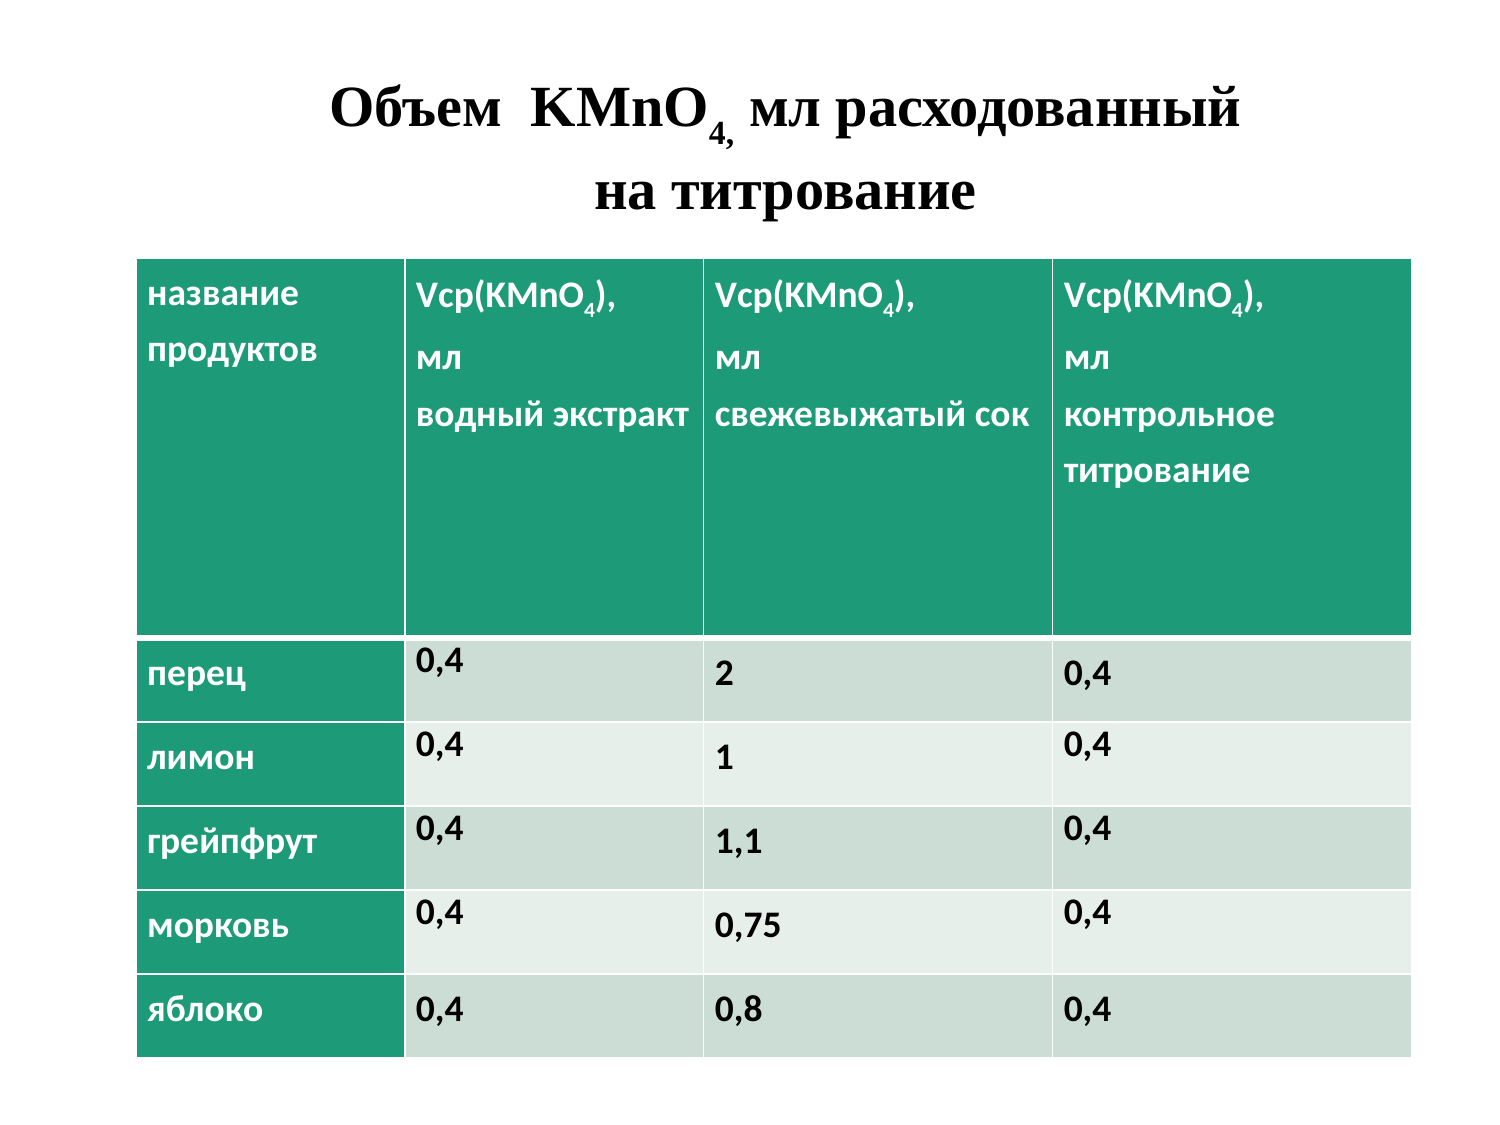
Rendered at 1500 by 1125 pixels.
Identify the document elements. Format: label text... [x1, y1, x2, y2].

table_header Vср(KМnO4), мл водный экстракт [406, 264, 703, 635]
table_cell 0,4 [406, 641, 703, 721]
table_cell 2 [704, 641, 1052, 721]
table_cell 0,4 [406, 891, 703, 973]
table_cell 0,4 [1053, 891, 1411, 973]
table_header название продуктов [137, 259, 404, 635]
table_cell морковь [137, 891, 404, 973]
table_cell 0,4 [1053, 723, 1411, 805]
table_header Vср(KМnO4), мл свежевыжатый сок [704, 264, 1052, 635]
table_cell яблоко [137, 975, 404, 1057]
table_cell 1 [704, 723, 1052, 805]
table_cell 0,4 [406, 975, 703, 1057]
table_header Vср(KМnO4), мл контрольное титрование [1053, 259, 1411, 635]
table_cell грейпфрут [137, 807, 404, 889]
table_cell 1,1 [704, 807, 1052, 889]
table_cell лимон [137, 723, 404, 805]
table_cell 0,4 [1053, 807, 1411, 889]
table_cell 0,8 [704, 975, 1052, 1057]
table_cell 0,4 [1053, 975, 1411, 1057]
table_cell 0,4 [406, 807, 703, 889]
table_cell перец [137, 641, 404, 721]
table_cell 0,4 [1053, 641, 1411, 721]
text_box Объем KМnO4, мл расходованный на титрование [277, 61, 1294, 264]
table_cell 0,4 [406, 723, 703, 805]
table_cell 0,75 [704, 891, 1052, 973]
